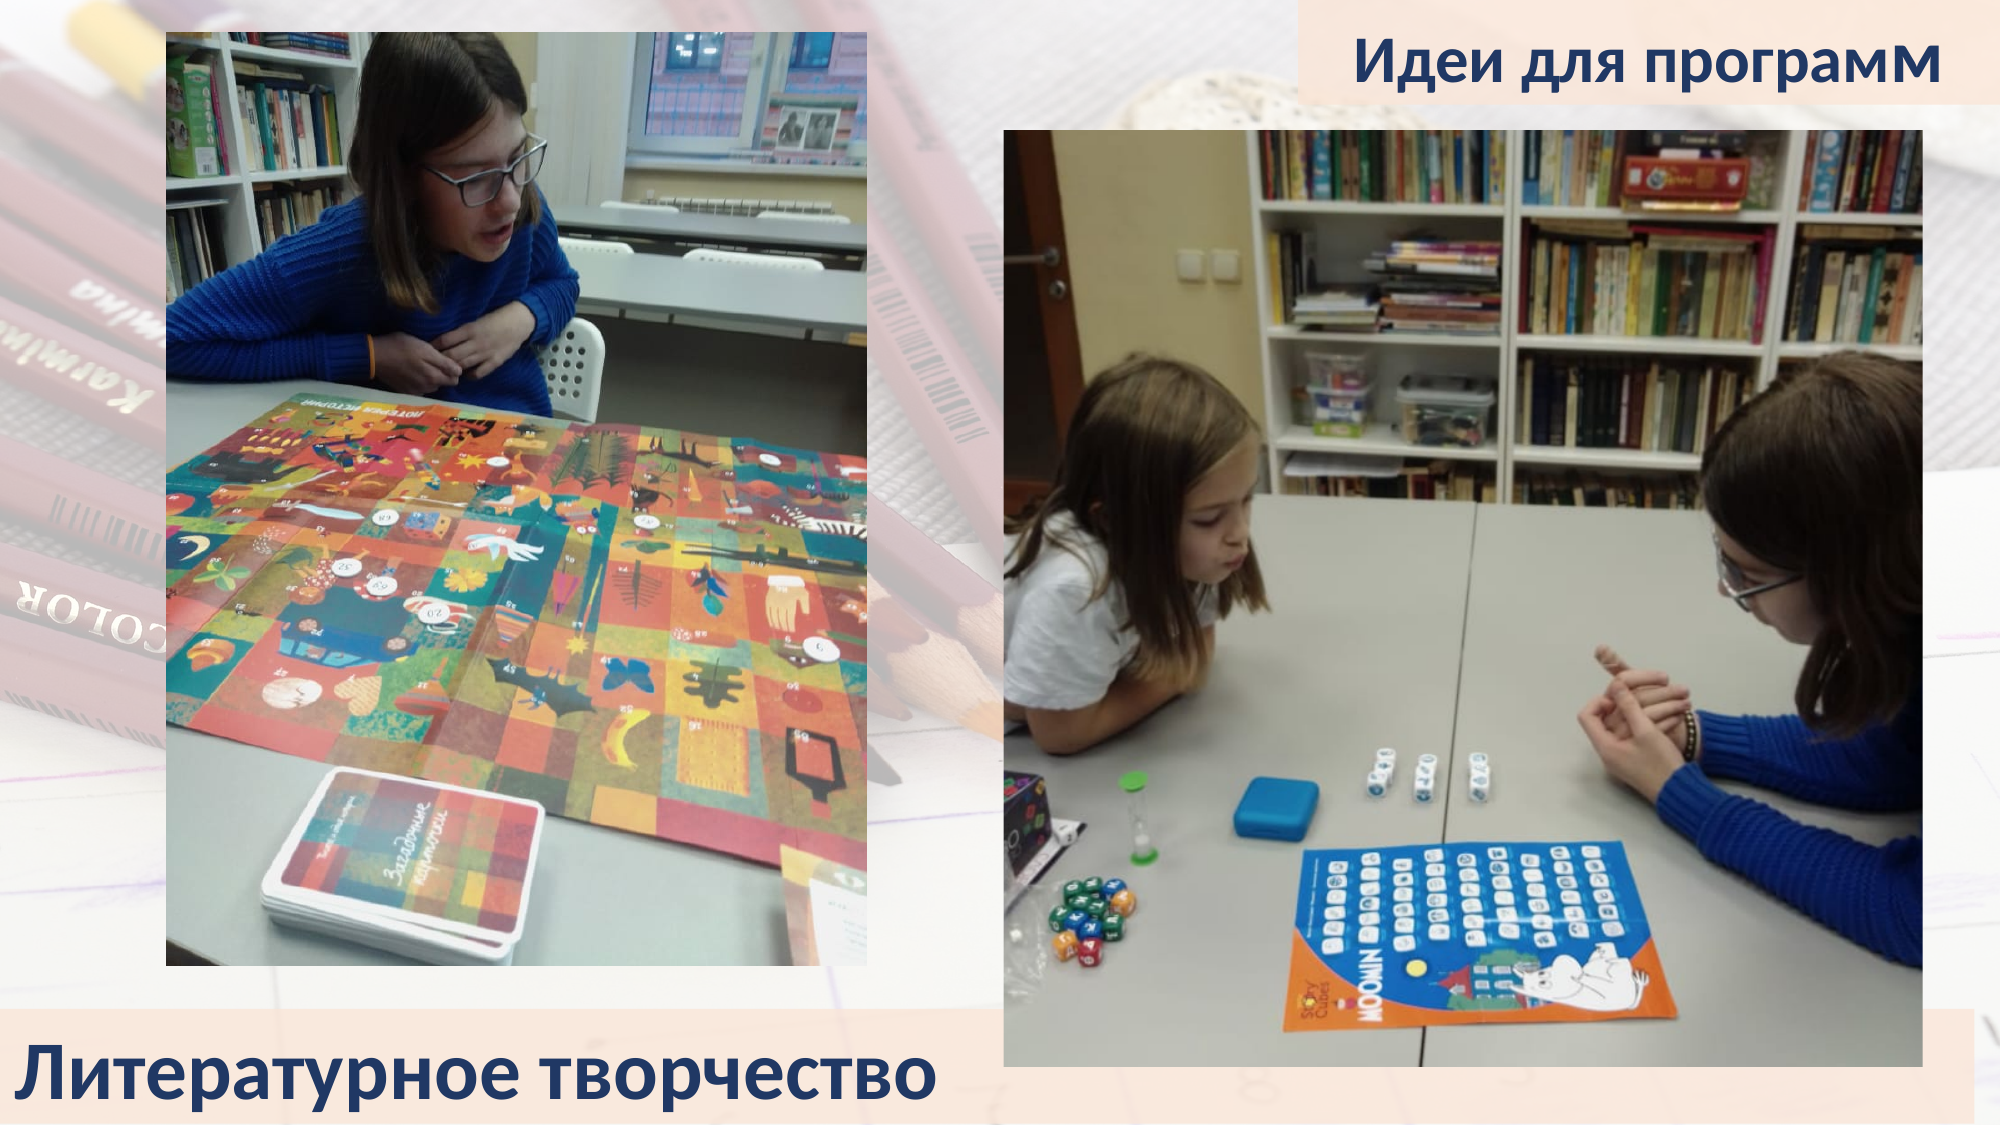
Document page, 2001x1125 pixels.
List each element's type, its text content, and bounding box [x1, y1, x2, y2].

picture [166, 32, 867, 966]
text_box Идеи для программ [1298, 0, 2000, 105]
text_box Литературное творчество [0, 1008, 1975, 1124]
picture [1003, 130, 1923, 1067]
